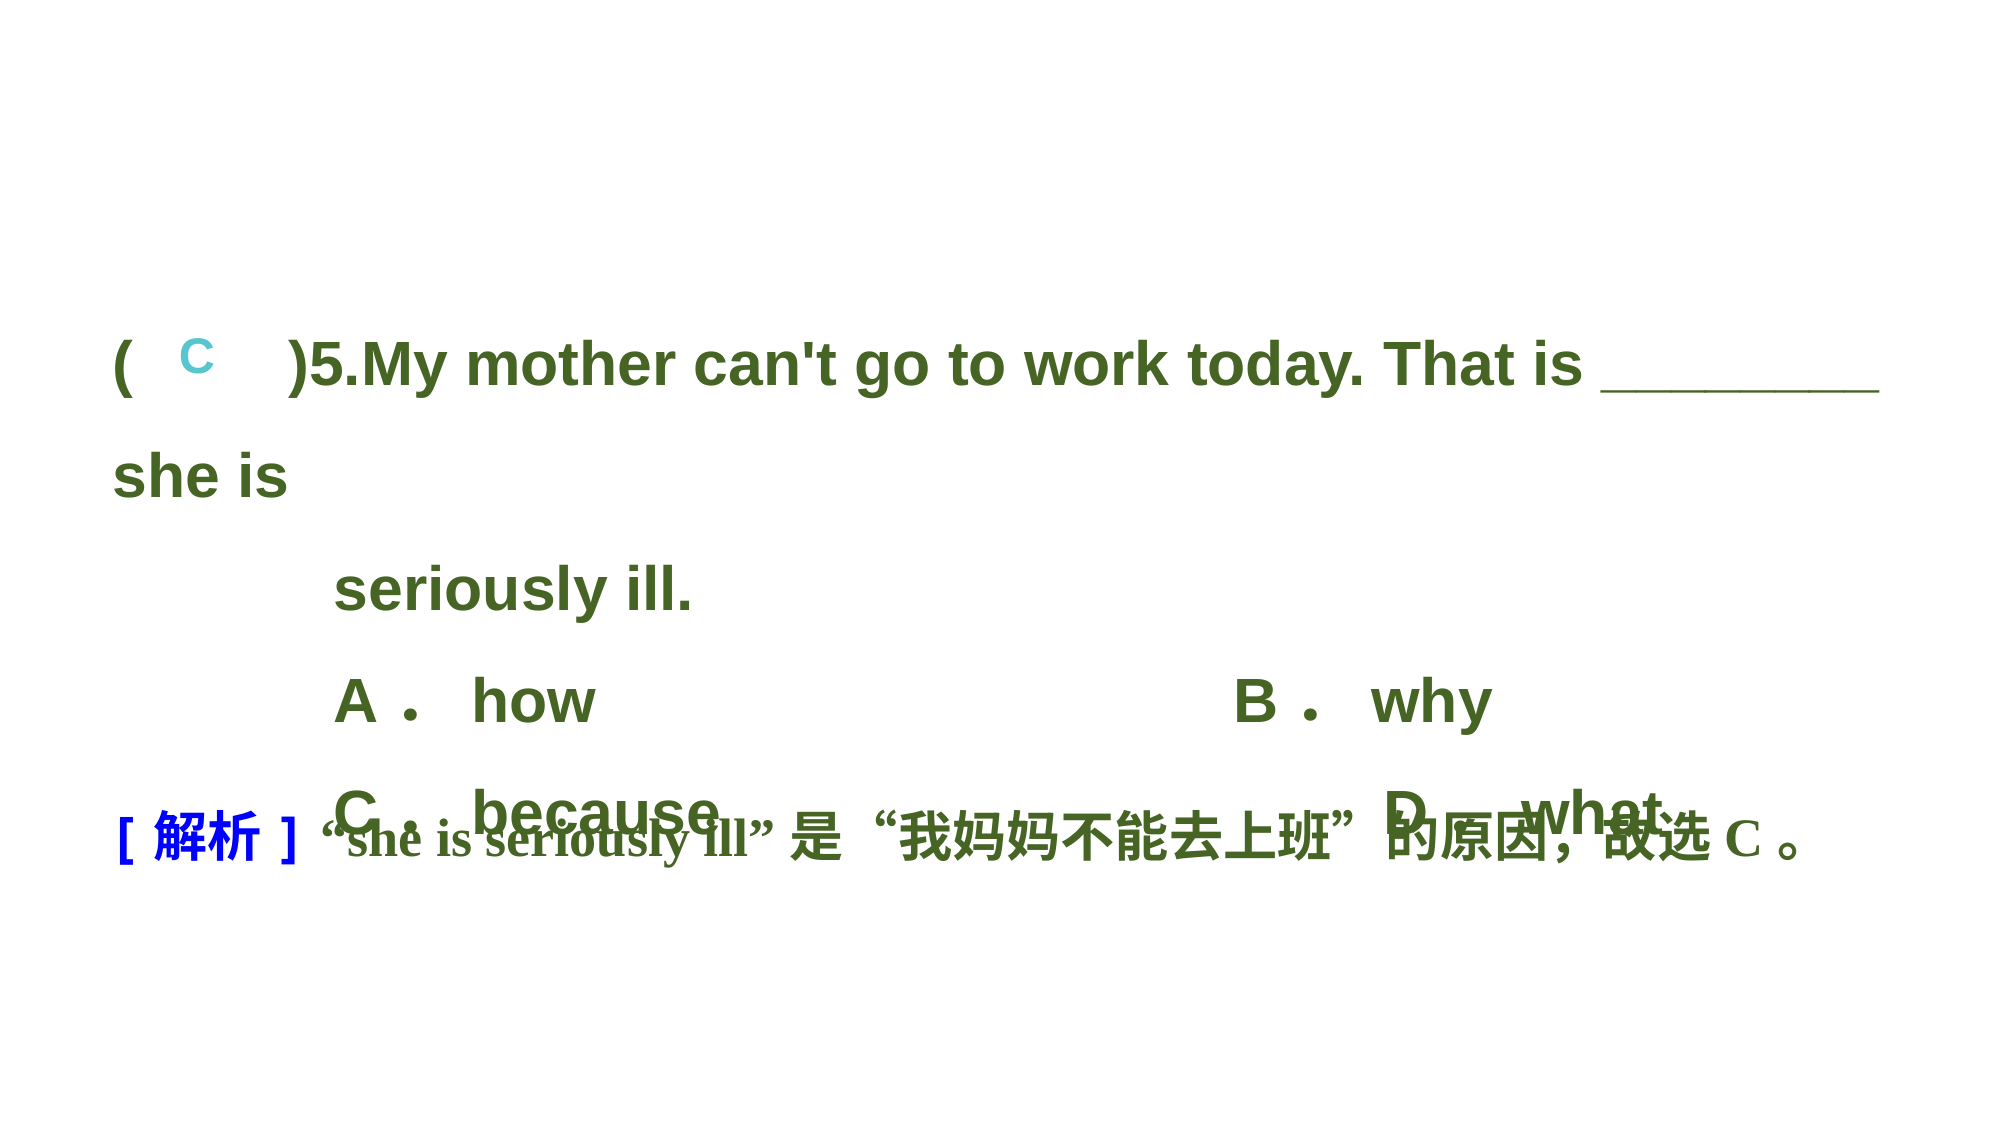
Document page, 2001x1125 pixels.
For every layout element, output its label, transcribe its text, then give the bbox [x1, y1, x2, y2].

text_box C [163, 316, 230, 392]
text_box [解析] “she is seriously ill”是“我妈妈不能去上班”的原因，故选C。 [92, 762, 1910, 875]
text_box ( )5.My mother can't go to work today. That is ________ she is seriously ill. A．how B．why C．because D．what [98, 278, 1965, 855]
